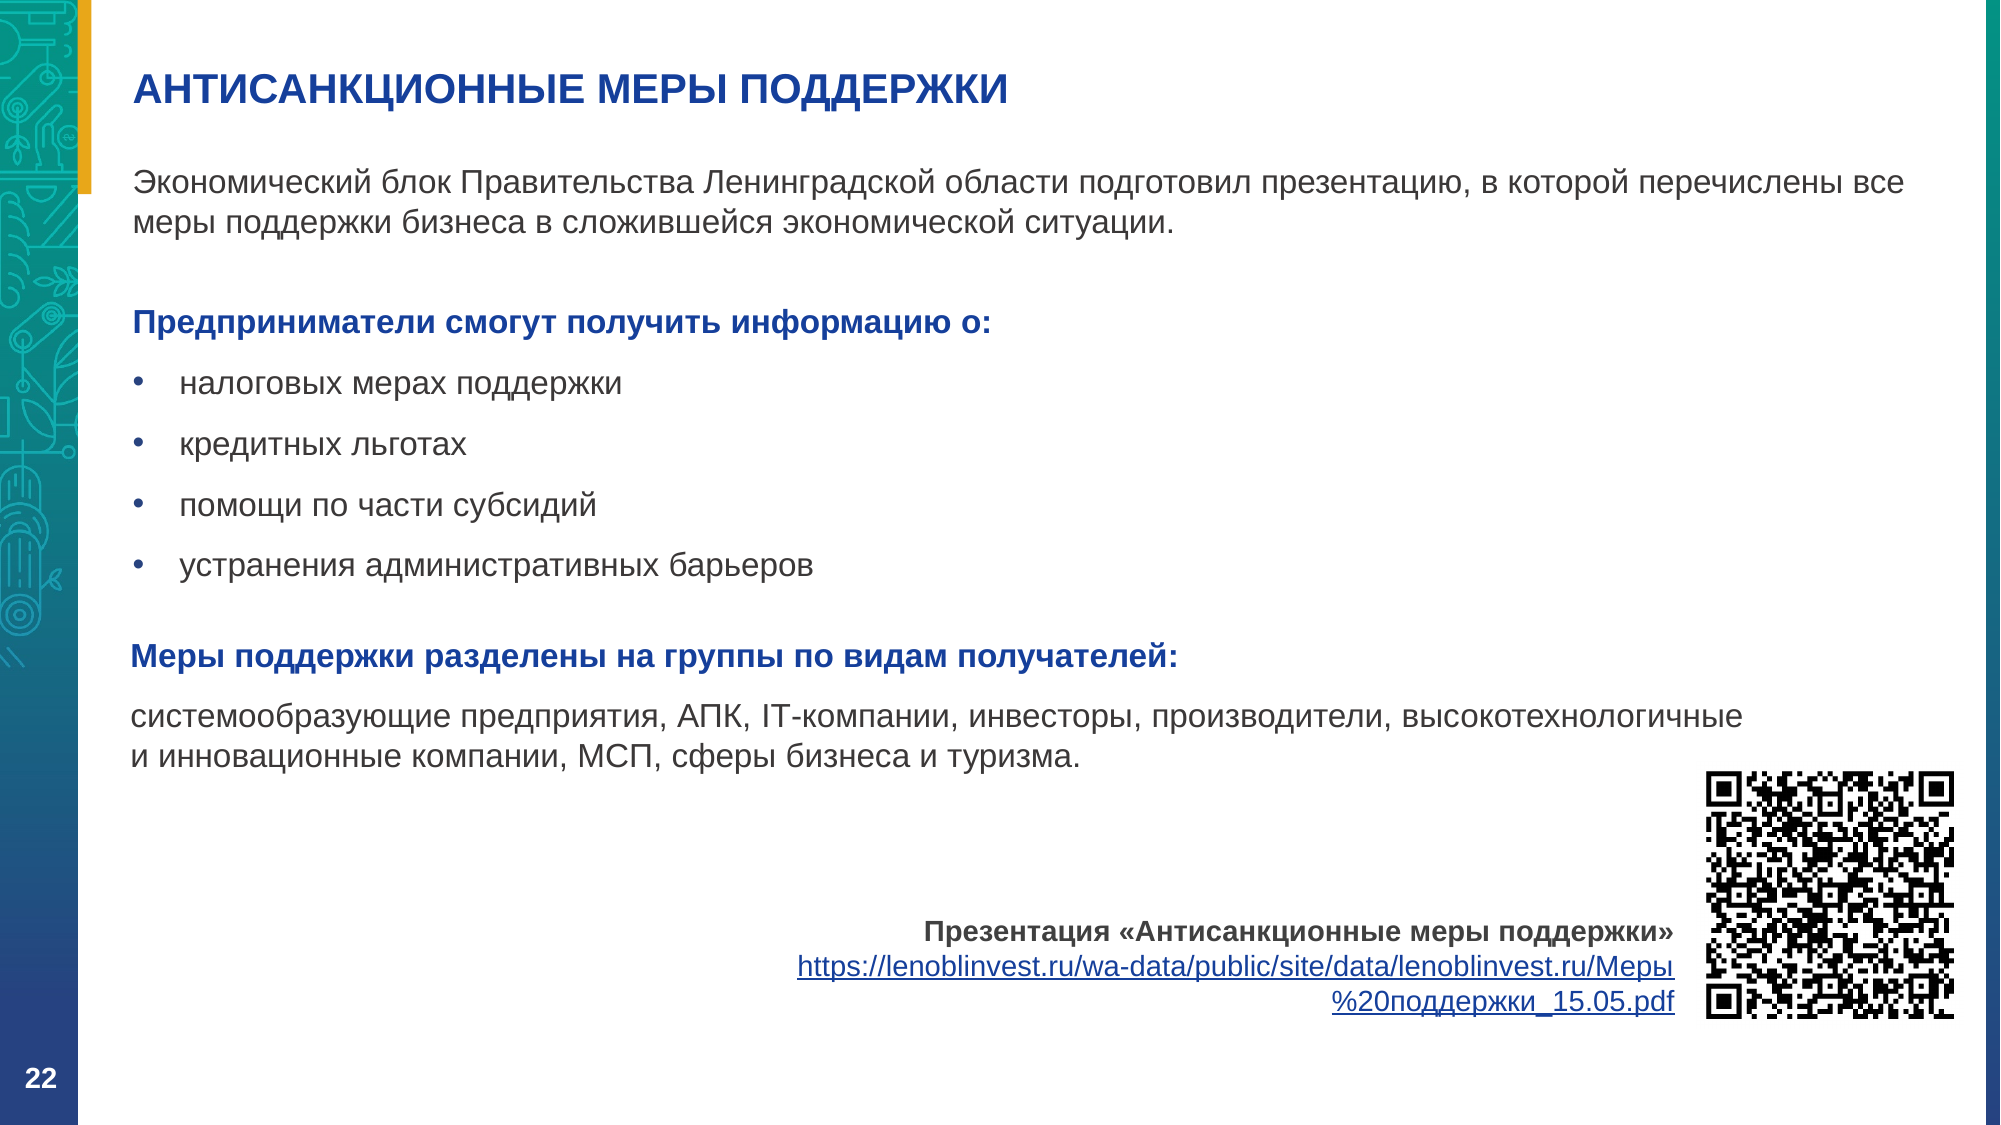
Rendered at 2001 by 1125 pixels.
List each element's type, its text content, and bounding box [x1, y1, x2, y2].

picture [0, 0, 78, 1125]
list Экономический блок Правительства Ленинградской области подготовил презентацию, в которой перечислены все меры поддержки бизнеса в сложившейся экономической ситуации. Предприниматели смогут получить информацию о: налоговых мерах поддержки кредитных льготах помощи по части субсидий устранения административных барьеров [117, 152, 1962, 546]
title АНТИСАНКЦИОННЫЕ МЕРЫ ПОДДЕРЖКИ [117, 64, 1843, 116]
picture [1696, 761, 1964, 1029]
slide_number 22 [6, 1051, 73, 1112]
list Меры поддержки разделены на группы по видам получателей: системообразующие предприятия, АПК, IT-компании, инвесторы, производители, высокотехнологичные и инновационные компании, МСП, сферы бизнеса и туризма. [115, 626, 1944, 811]
text_box Презентация «Антисанкционные меры поддержки» https://lenoblinvest.ru/wa-data/public/site/data/lenoblinvest.ru/Меры%20поддержки_15.05.pdf [740, 905, 1690, 1025]
